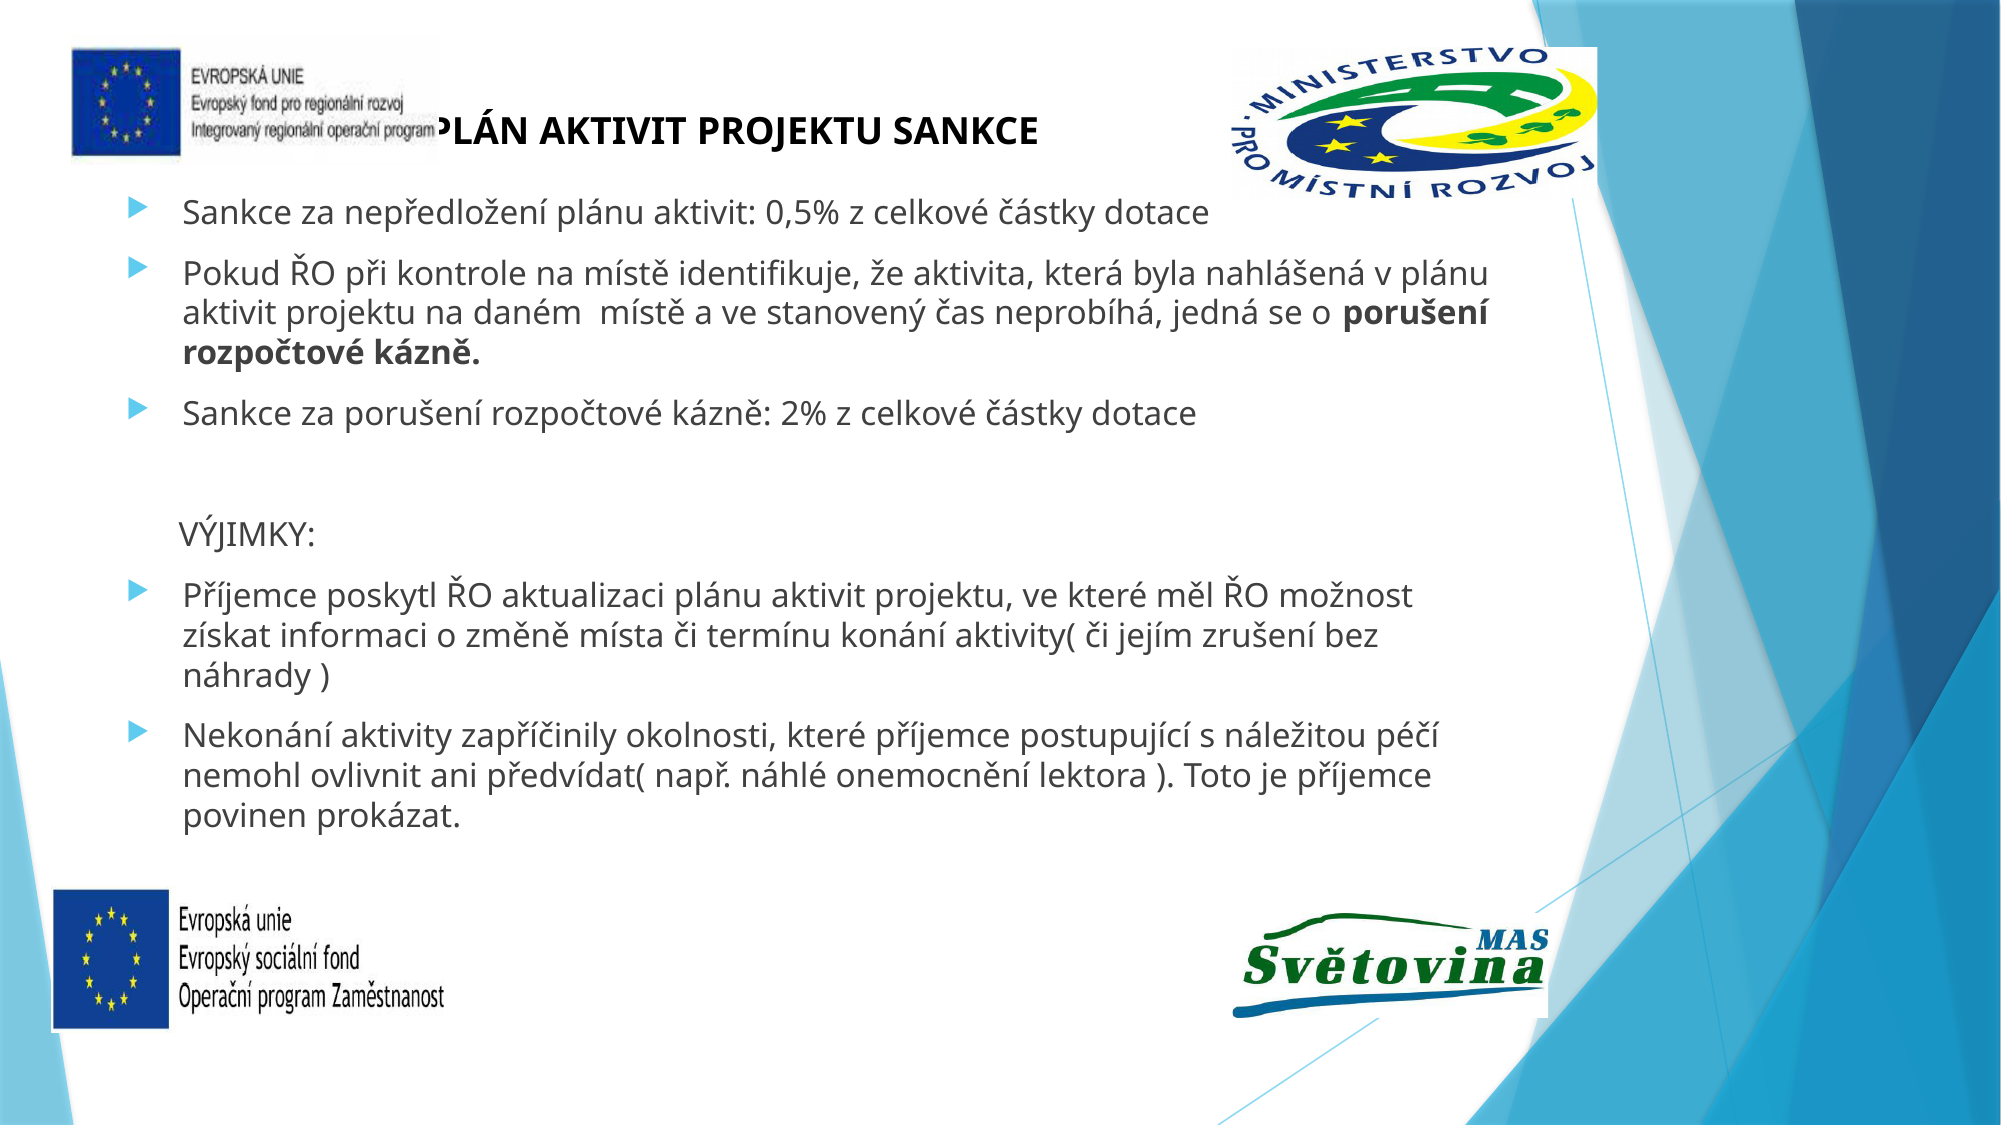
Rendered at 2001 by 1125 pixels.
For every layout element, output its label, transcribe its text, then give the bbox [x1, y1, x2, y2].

title PLÁN AKTIVIT PROJEKTU SANKCE [111, 99, 1225, 183]
picture [1230, 47, 1598, 199]
list Sankce za nepředložení plánu aktivit: 0,5% z celkové částky dotace Pokud ŘO při kontrole na místě identifikuje, že aktivita, která byla nahlášená v plánu aktivit projektu na daném místě a ve stanovený čas neprobíhá, jedná se o porušení rozpočtové kázně. Sankce za porušení rozpočtové kázně: 2% z celkové částky dotace VÝJIMKY: Příjemce poskytl ŘO aktualizaci plánu aktivit projektu, ve které měl ŘO možnost získat informaci o změně místa či termínu konání aktivity( či jejím zrušení bez náhrady ) Nekonání aktivity zapříčinily okolnosti, které příjemce postupující s náležitou péčí nemohl ovlivnit ani předvídat( např. náhlé onemocnění lektora ). Toto je příjemce povinen prokázat. [111, 183, 1522, 991]
picture [1232, 913, 1549, 1018]
picture [50, 886, 445, 1033]
picture [70, 34, 440, 165]
